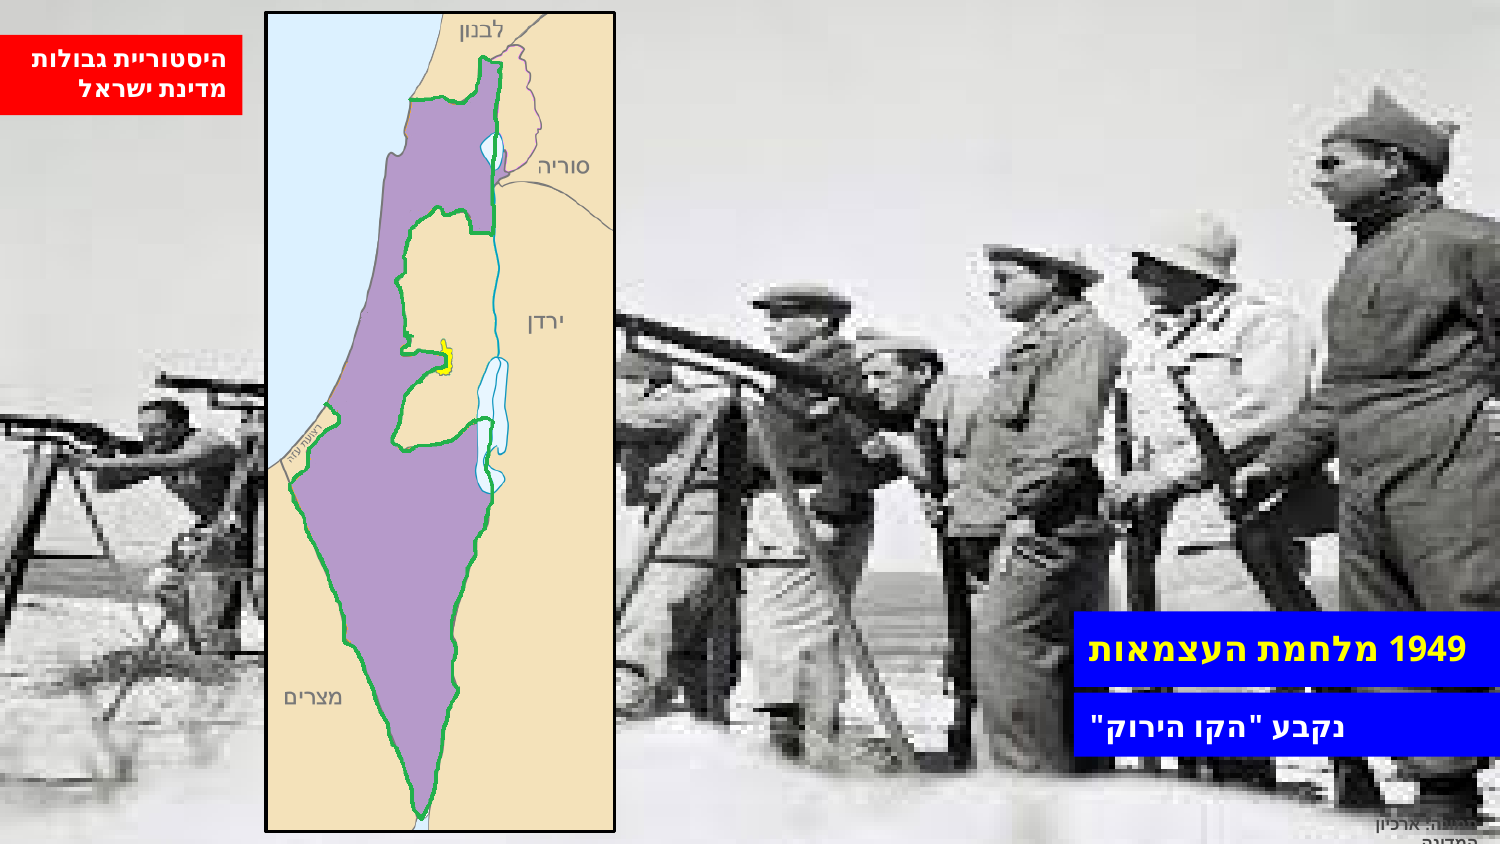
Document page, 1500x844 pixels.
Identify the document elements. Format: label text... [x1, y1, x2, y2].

text_box 1949 מלחמת העצמאות [1073, 611, 1500, 687]
text_box [0, 108, 243, 116]
text_box נקבע "הקו הירוק" [1073, 692, 1500, 757]
text_box תמונה: ארכיון המדינה [1308, 798, 1494, 844]
text_box היסטוריית גבולות מדינת ישראל [0, 27, 243, 108]
picture [0, 0, 1500, 844]
